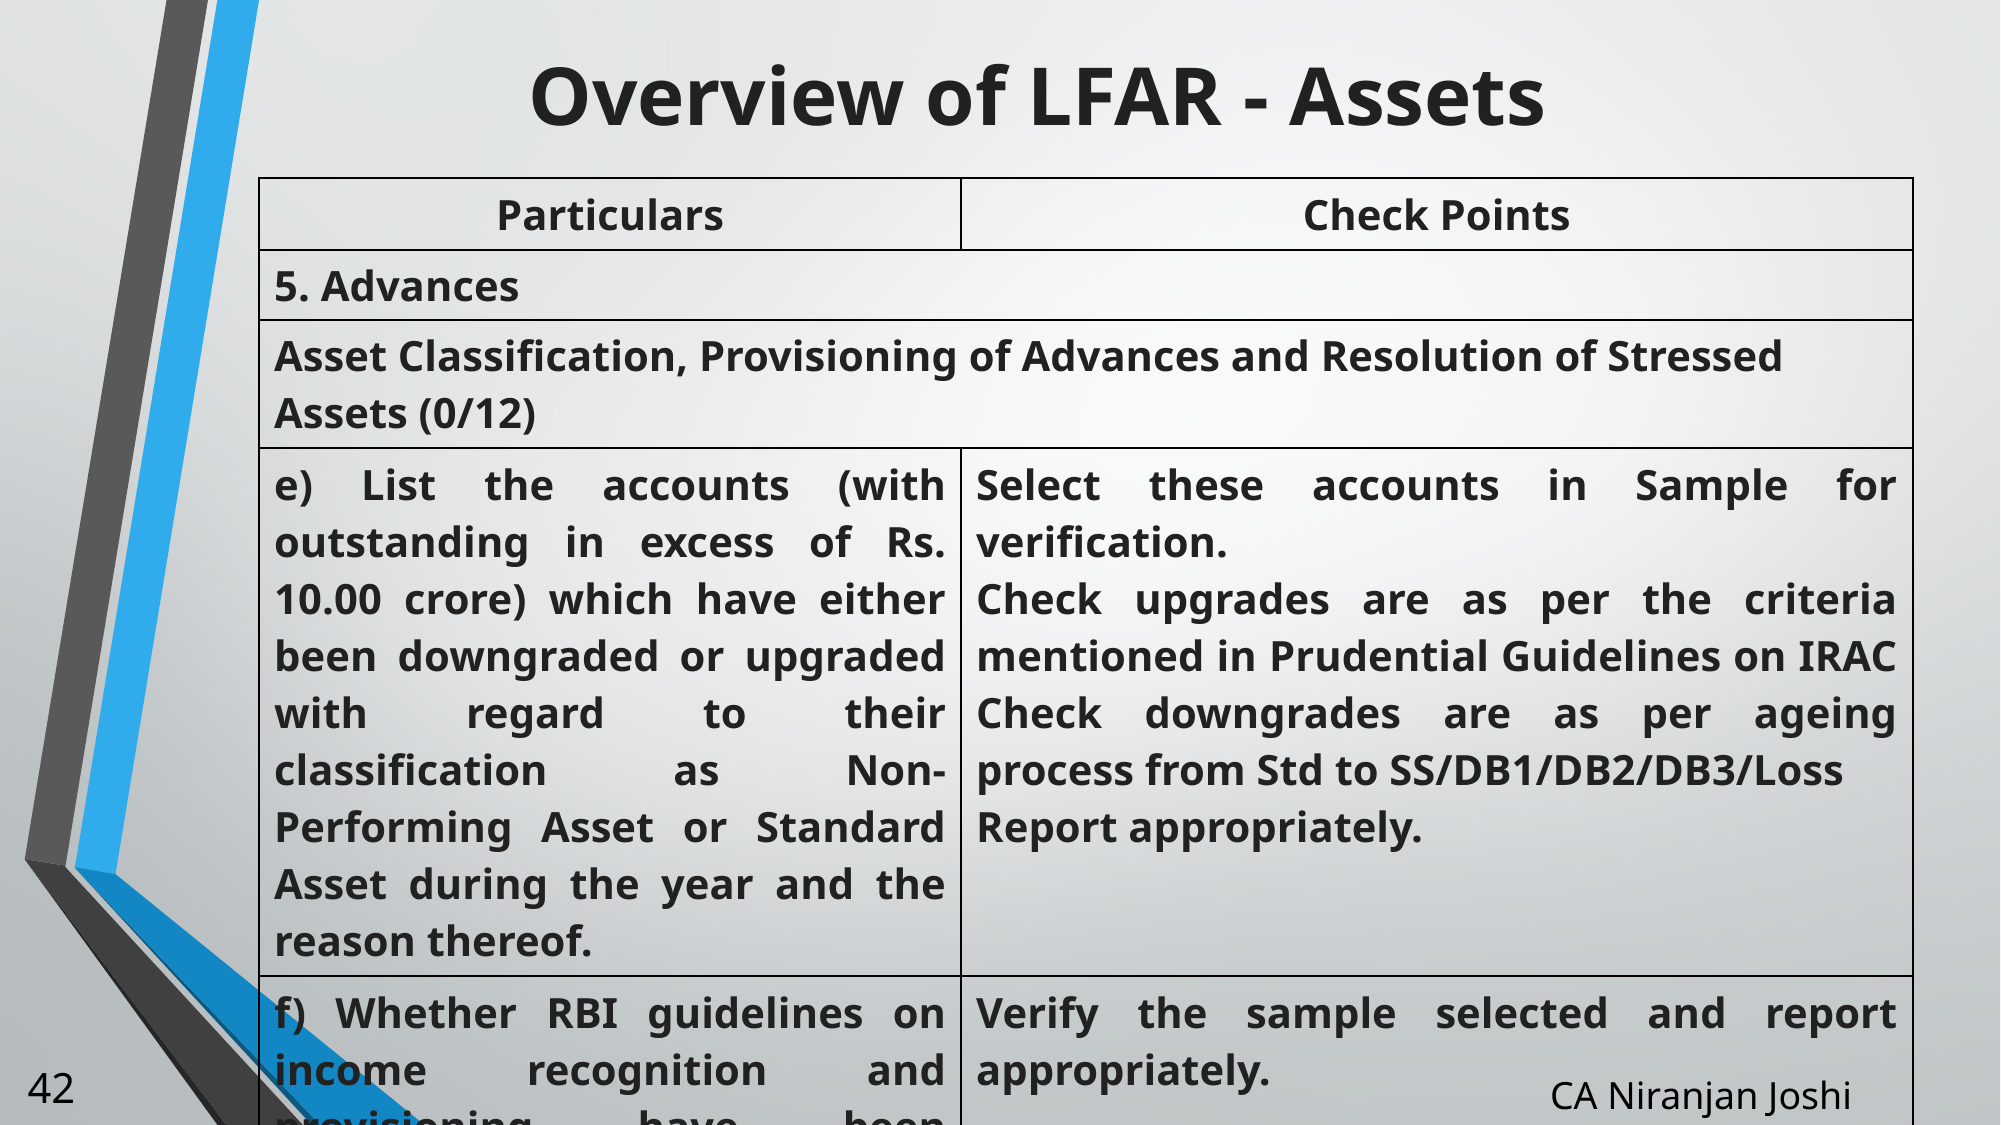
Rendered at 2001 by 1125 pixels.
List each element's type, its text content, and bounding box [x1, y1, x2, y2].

table_cell 5. Advances [260, 251, 1912, 319]
table_cell f) Whether RBI guidelines on income recognition and provisioning have been followed. [260, 977, 960, 1125]
text_box 42 [0, 1059, 91, 1120]
table_cell Select these accounts in Sample for verification. Check upgrades are as per the criteria mentioned in Prudential Guidelines on IRAC Check downgrades are as per ageing process from Std to SS/DB1/DB2/DB3/Loss Report appropriately. [962, 449, 1912, 975]
text_box CA Niranjan Joshi [1438, 1064, 1964, 1125]
table_cell Verify the sample selected and report appropriately. [962, 977, 1912, 1125]
table_cell e) List the accounts (with outstanding in excess of Rs. 10.00 crore) which have either been downgraded or upgraded with regard to their classification as Non-Performing Asset or Standard Asset during the year and the reason thereof. [260, 449, 960, 975]
table_cell Asset Classification, Provisioning of Advances and Resolution of Stressed Assets (0/12) [260, 321, 1912, 447]
table_header Check Points [962, 179, 1912, 249]
table_header Particulars [260, 179, 960, 249]
title Overview of LFAR - Assets [362, 37, 1713, 149]
